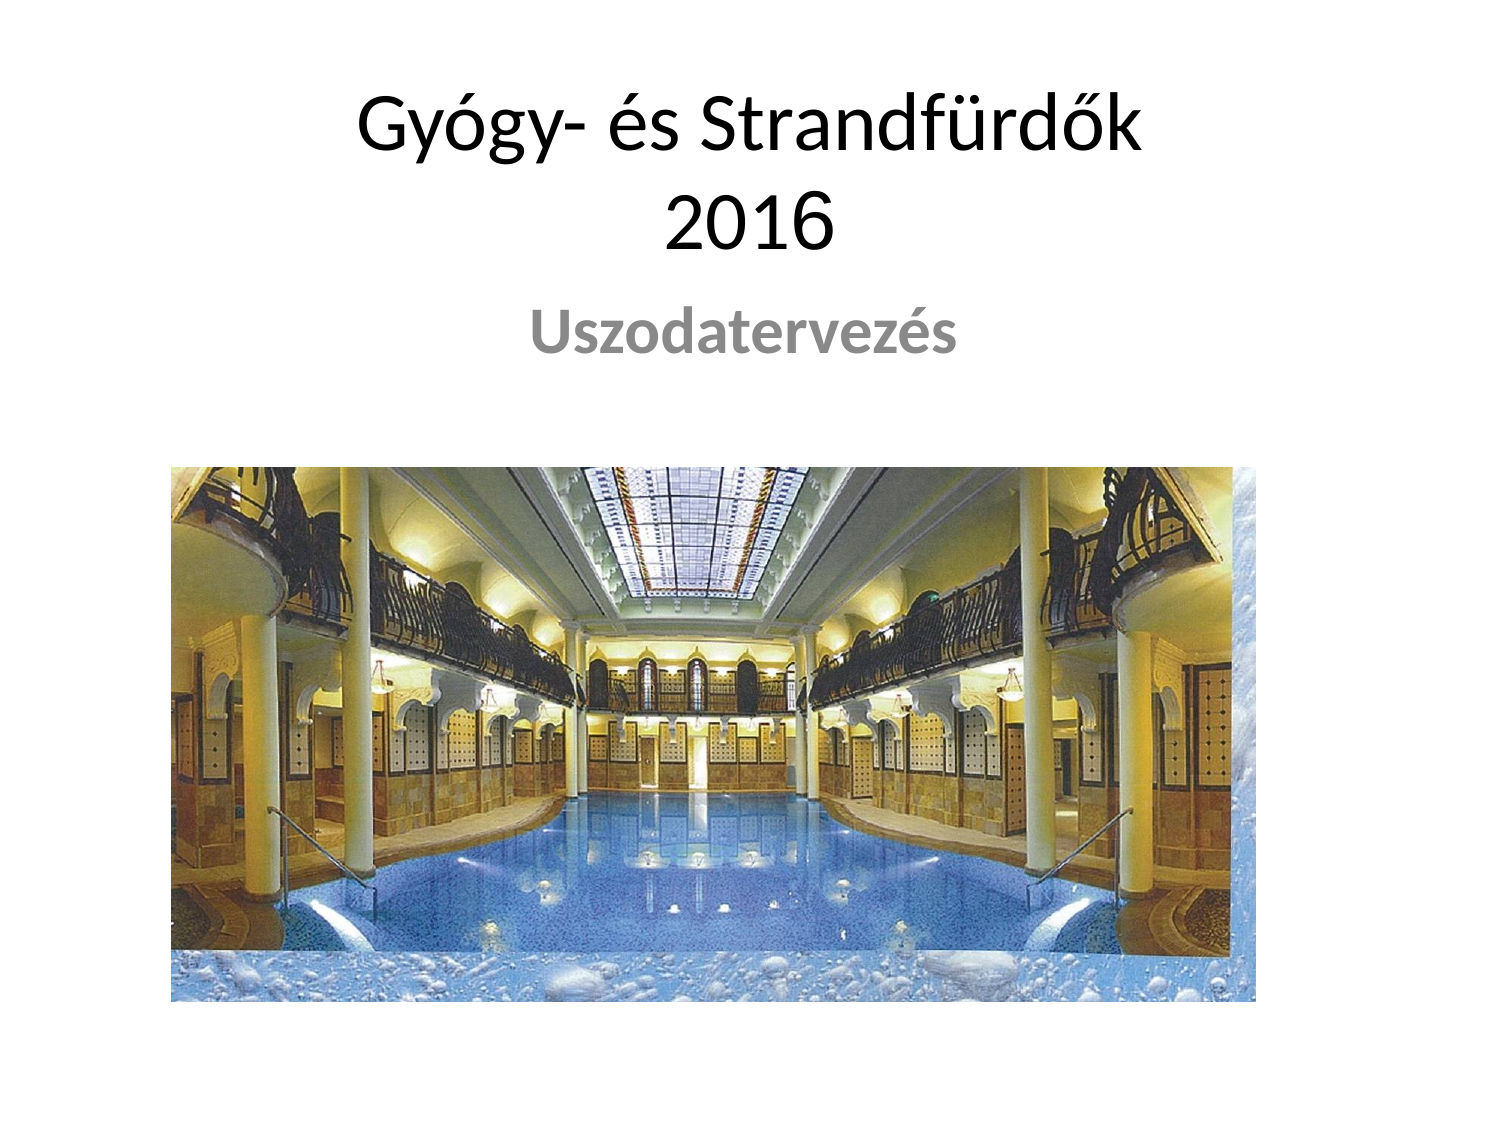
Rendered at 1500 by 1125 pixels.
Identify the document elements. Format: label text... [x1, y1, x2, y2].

title Gyógy- és Strandfürdők 2016 [112, 66, 1388, 268]
picture [170, 467, 1256, 1002]
subtitle Uszodatervezés [218, 278, 1269, 878]
